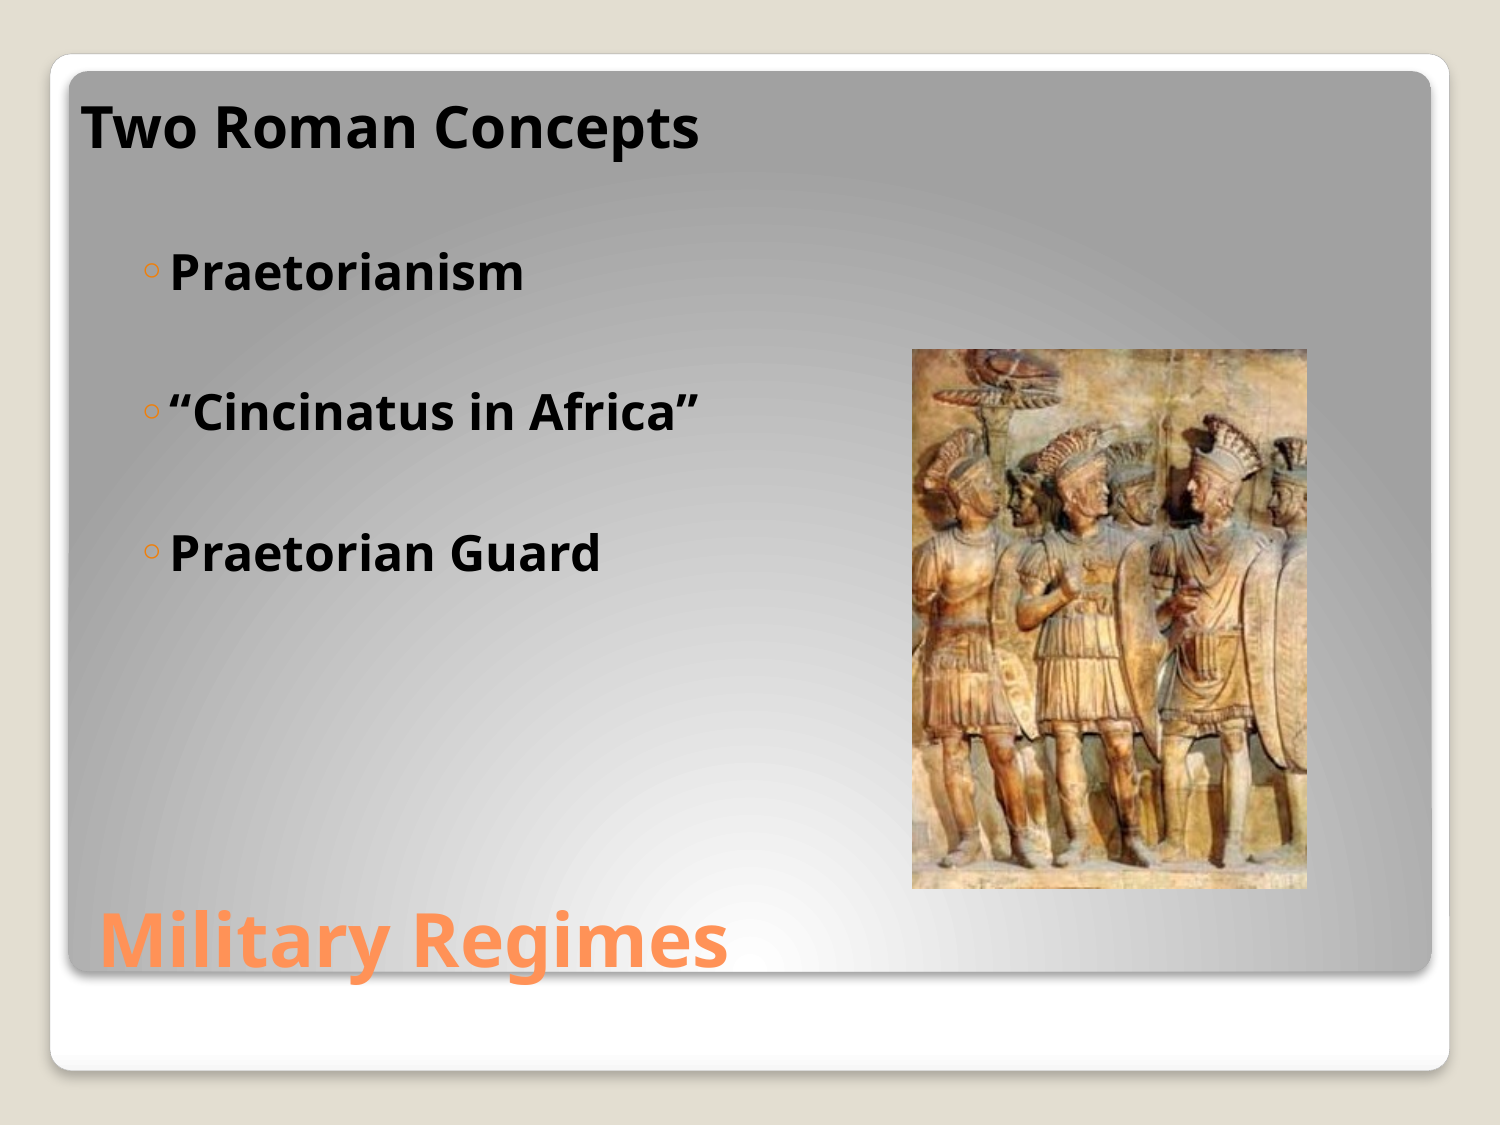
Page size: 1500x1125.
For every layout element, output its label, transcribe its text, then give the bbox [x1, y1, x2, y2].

list Two Roman Concepts Praetorianism “Cincinatus in Africa” Praetorian Guard [50, 75, 1393, 762]
title Military Regimes [82, 817, 1425, 991]
picture [912, 349, 1307, 890]
